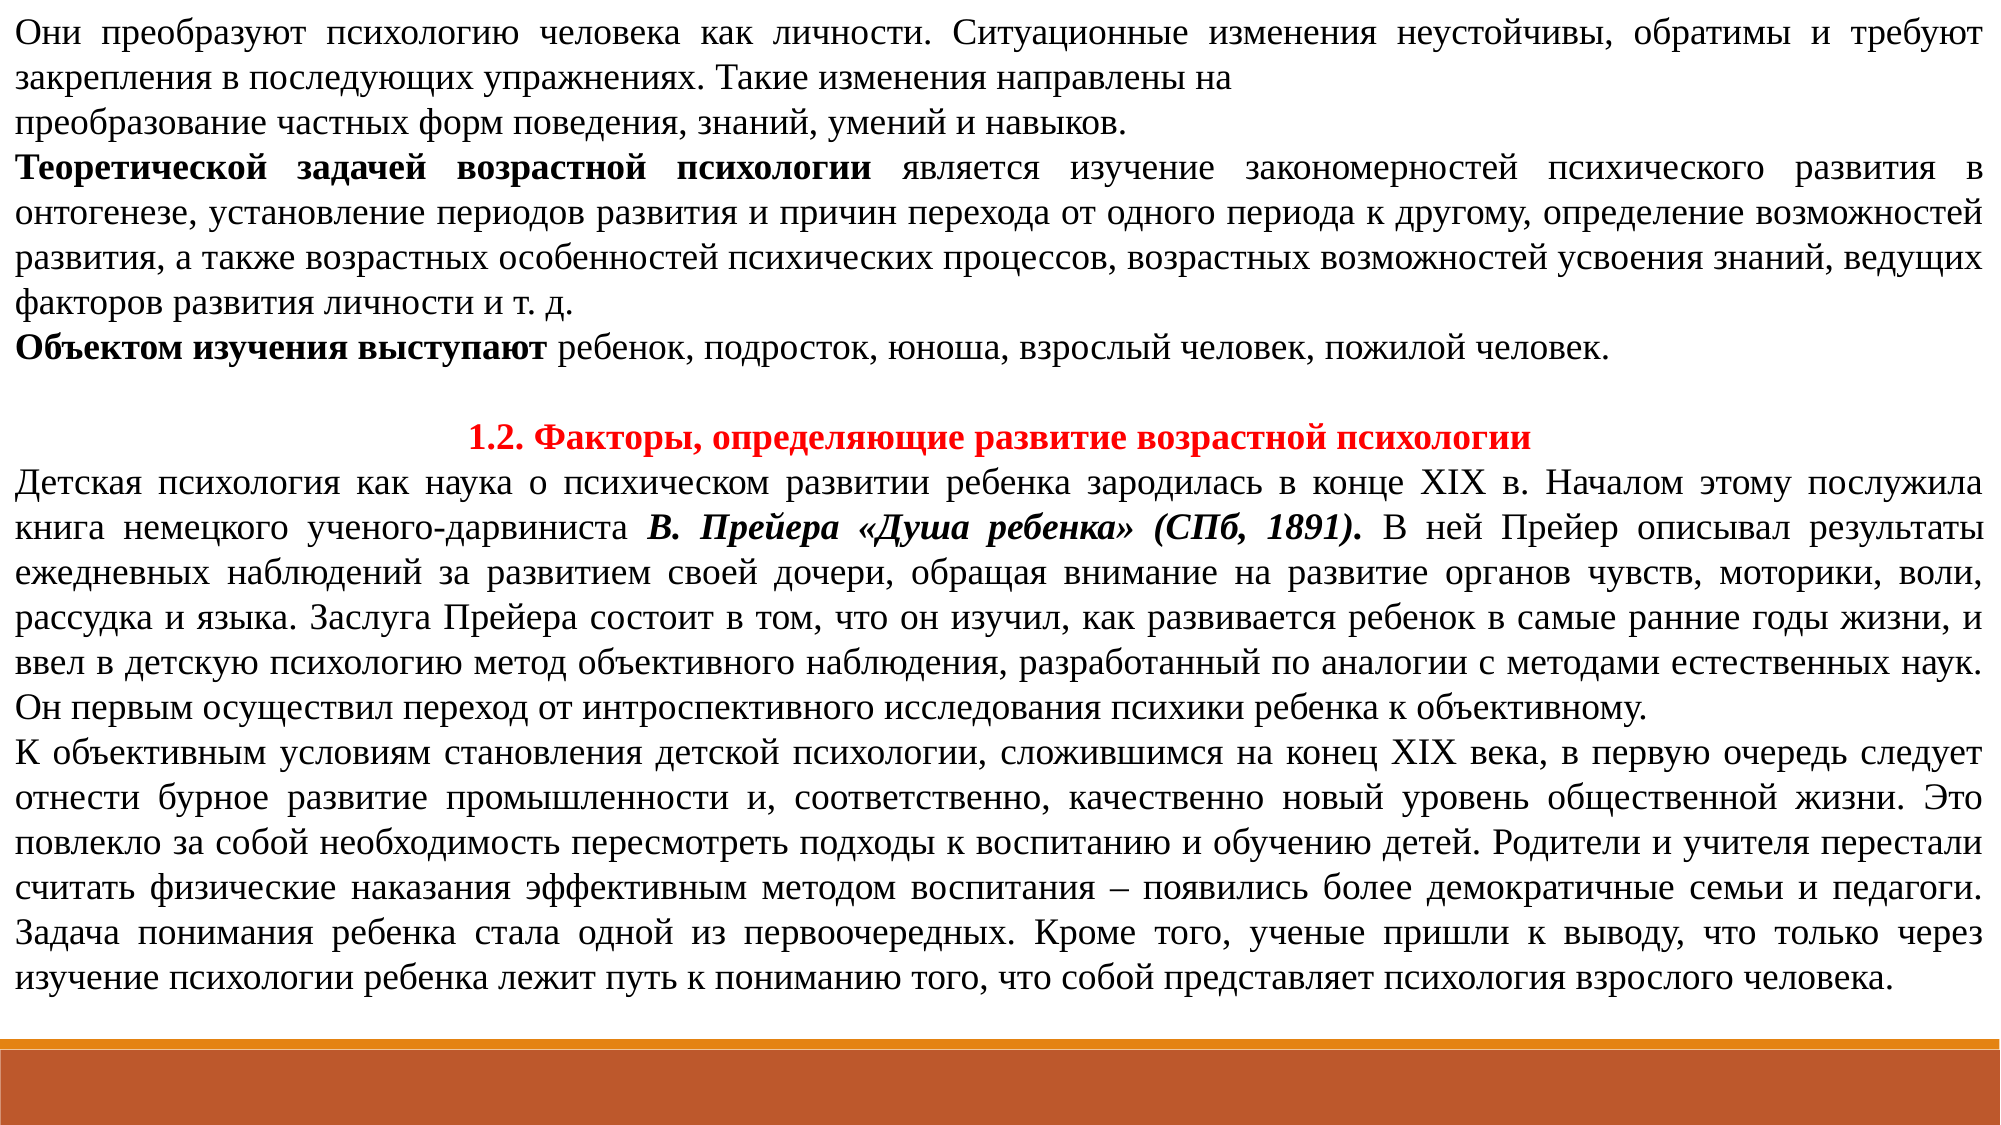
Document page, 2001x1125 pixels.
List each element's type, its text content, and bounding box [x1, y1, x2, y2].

text_box Они преобразуют психологию человека как личности. Ситуационные изменения неустойчивы, обратимы и требуют закрепления в последующих упражнениях. Такие изменения направлены на преобразование частных форм поведения, знаний, умений и навыков. Теоретической задачей возрастной психологии является изучение закономерностей психического развития в онтогенезе, установление периодов развития и причин перехода от одного периода к другому, определение возможностей развития, а также возрастных особенностей психических процессов, возрастных возможностей усвоения знаний, ведущих факторов развития личности и т. д. Объектом изучения выступают ребенок, подросток, юноша, взрослый человек, пожилой человек. 1.2. Факторы, определяющие развитие возрастной психологии Детская психология как наука о психическом развитии ребенка зародилась в конце XIX в. Началом этому послужила книга немецкого ученого-дарвиниста В. Прейера «Душа ребенка» (СПб, 1891). В ней Прейер описывал результаты ежедневных наблюдений за развитием своей дочери, обращая внимание на развитие органов чувств, моторики, воли, рассудка и языка. Заслуга Прейера состоит в том, что он изучил, как развивается ребенок в самые ранние годы жизни, и ввел в детскую психологию метод объективного наблюдения, разработанный по аналогии с методами естественных наук. Он первым осуществил переход от интроспективного исследования психики ребенка к объективному. К объективным условиям становления детской психологии, сложившимся на конец XIX века, в первую очередь следует отнести бурное развитие промышленности и, соответственно, качественно новый уровень общественной жизни. Это повлекло за собой необходимость пересмотреть подходы к воспитанию и обучению детей. Родители и учителя перестали считать физические наказания эффективным методом воспитания – появились более демократичные семьи и педагоги. Задача понимания ребенка стала одной из первоочередных. Кроме того, ученые пришли к выводу, что только через изучение психологии ребенка лежит путь к пониманию того, что собой представляет психология взрослого человека. [0, 0, 2000, 1005]
